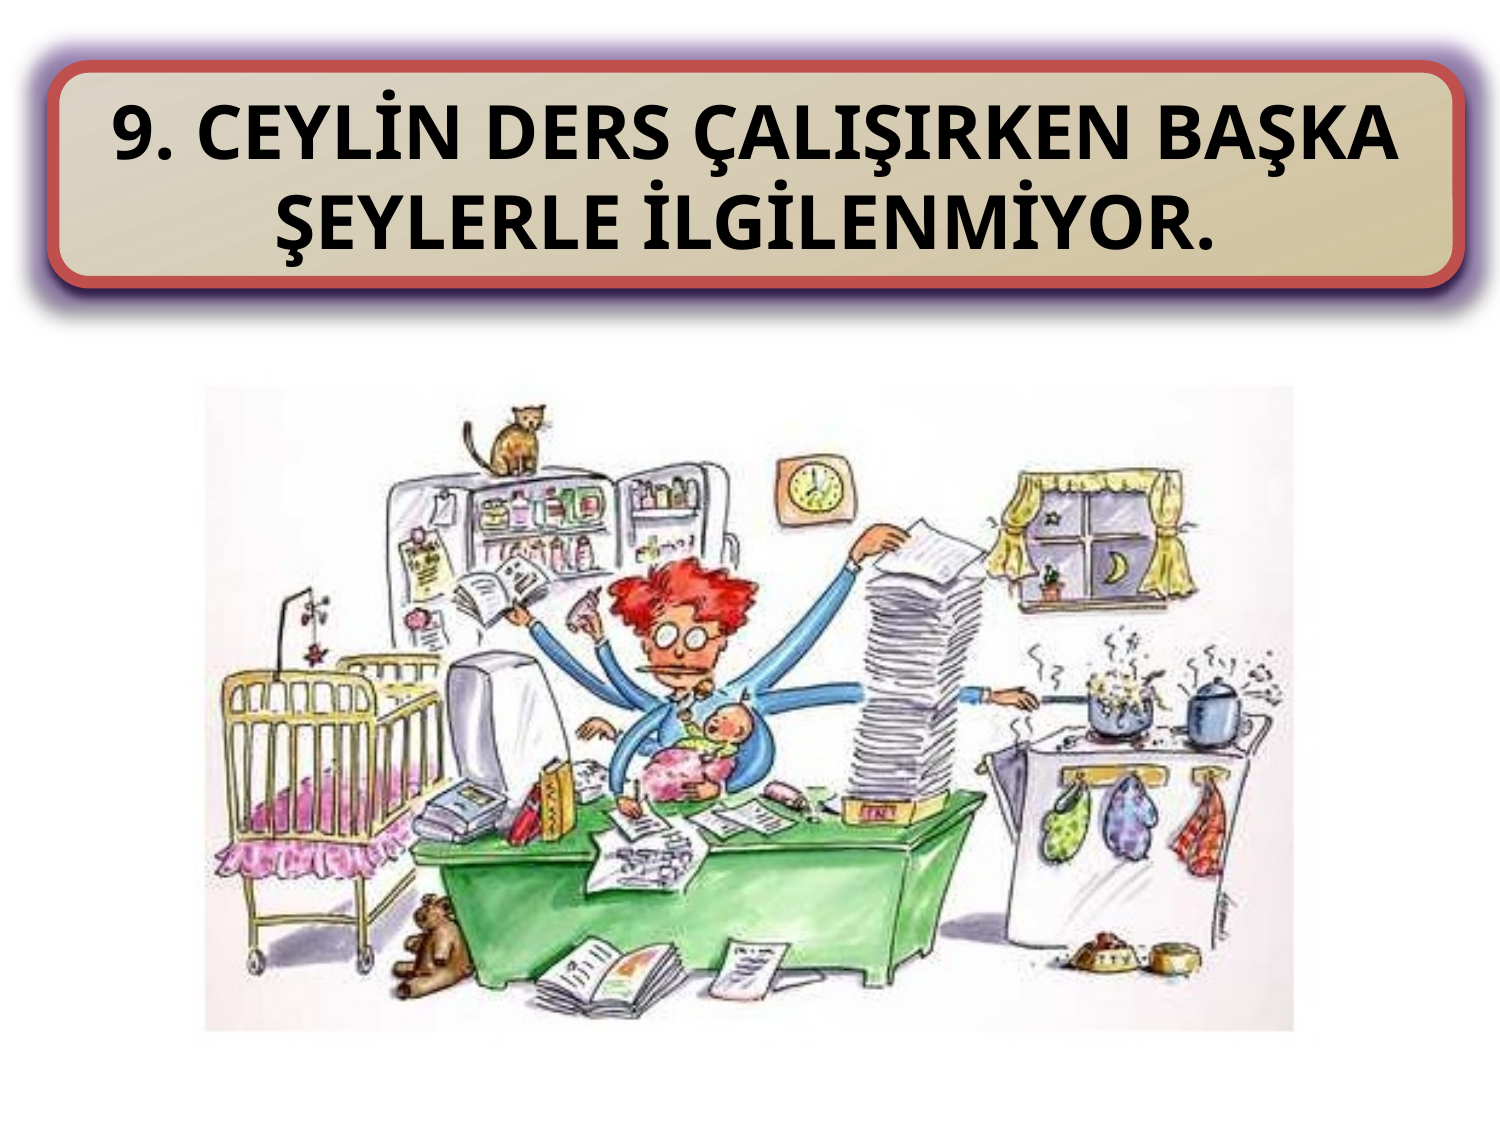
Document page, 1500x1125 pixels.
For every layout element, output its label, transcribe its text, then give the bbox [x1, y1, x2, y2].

text_box 9. CEYLİN DERS ÇALIŞIRKEN BAŞKA ŞEYLERLE İLGİLENMİYOR. [50, 64, 1461, 285]
picture [0, 337, 1500, 1083]
